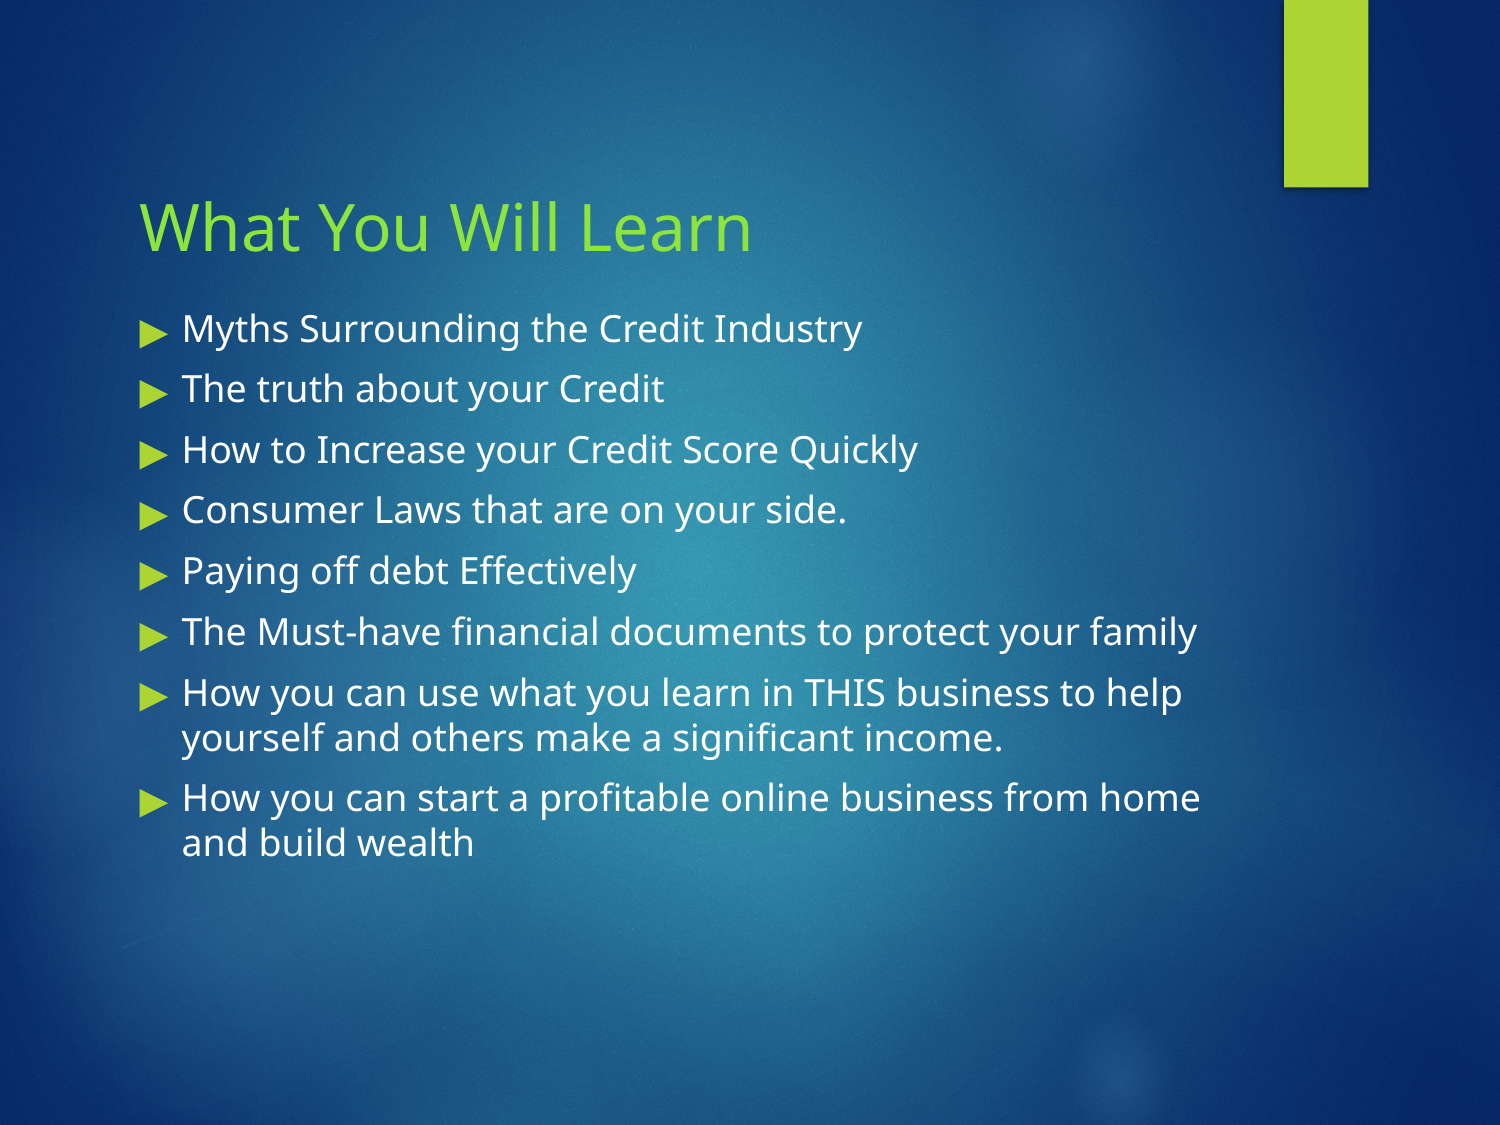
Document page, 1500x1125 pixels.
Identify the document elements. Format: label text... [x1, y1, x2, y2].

title What You Will Learn [128, 180, 1286, 276]
list Myths Surrounding the Credit Industry The truth about your Credit How to Increase your Credit Score Quickly Consumer Laws that are on your side. Paying off debt Effectively The Must-have financial documents to protect your family How you can use what you learn in THIS business to help yourself and others make a significant income. How you can start a profitable online business from home and build wealth [128, 298, 1286, 903]
picture [0, 0, 1500, 1125]
